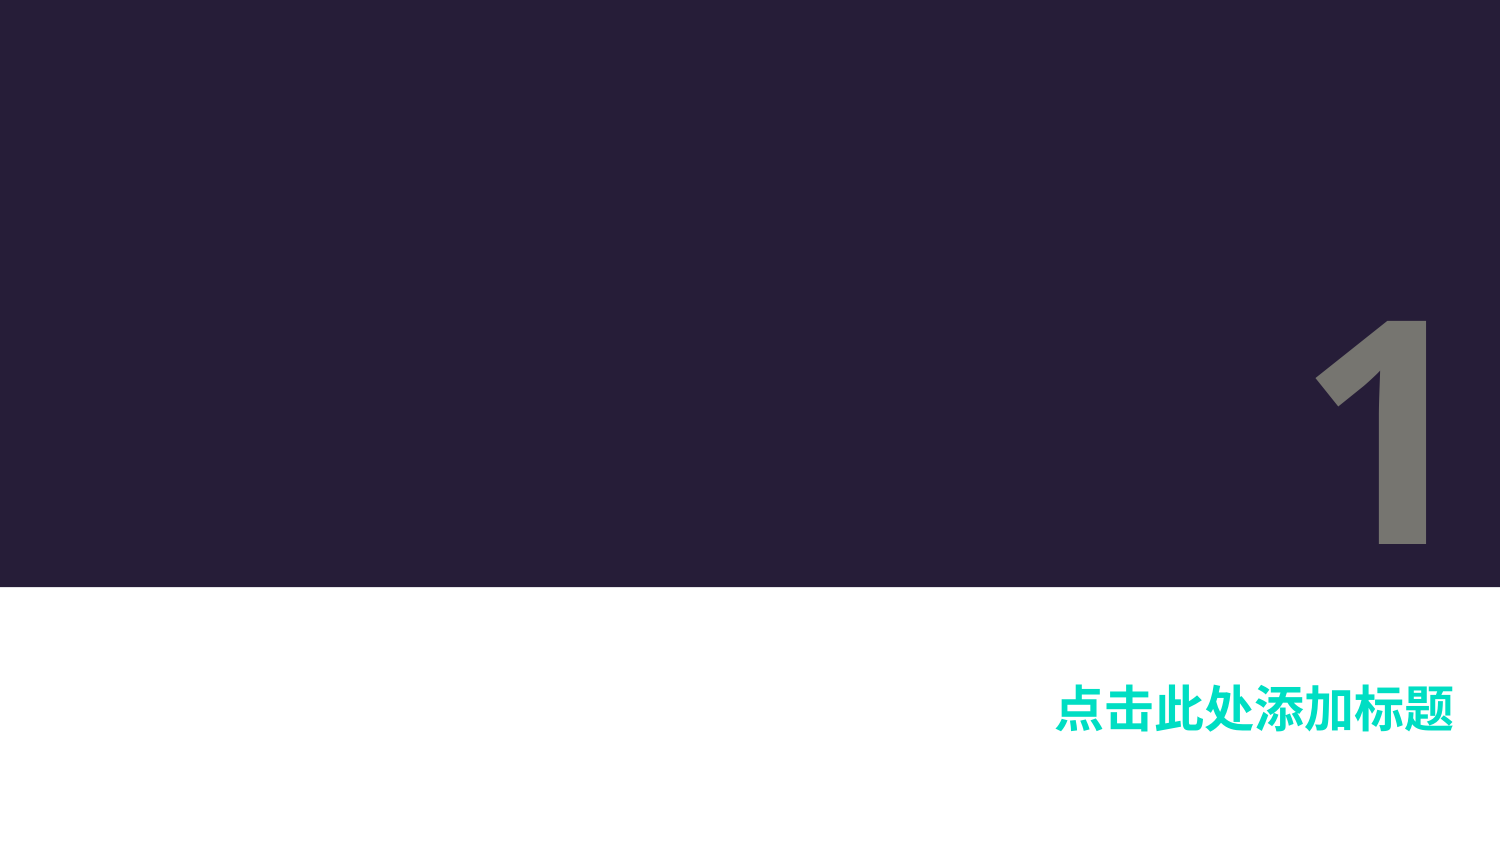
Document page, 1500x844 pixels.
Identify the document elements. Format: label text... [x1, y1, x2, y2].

text_box 1 [1282, 224, 1491, 615]
text_box 点击此处添加标题 [1039, 669, 1477, 745]
text_box [0, 0, 1500, 589]
